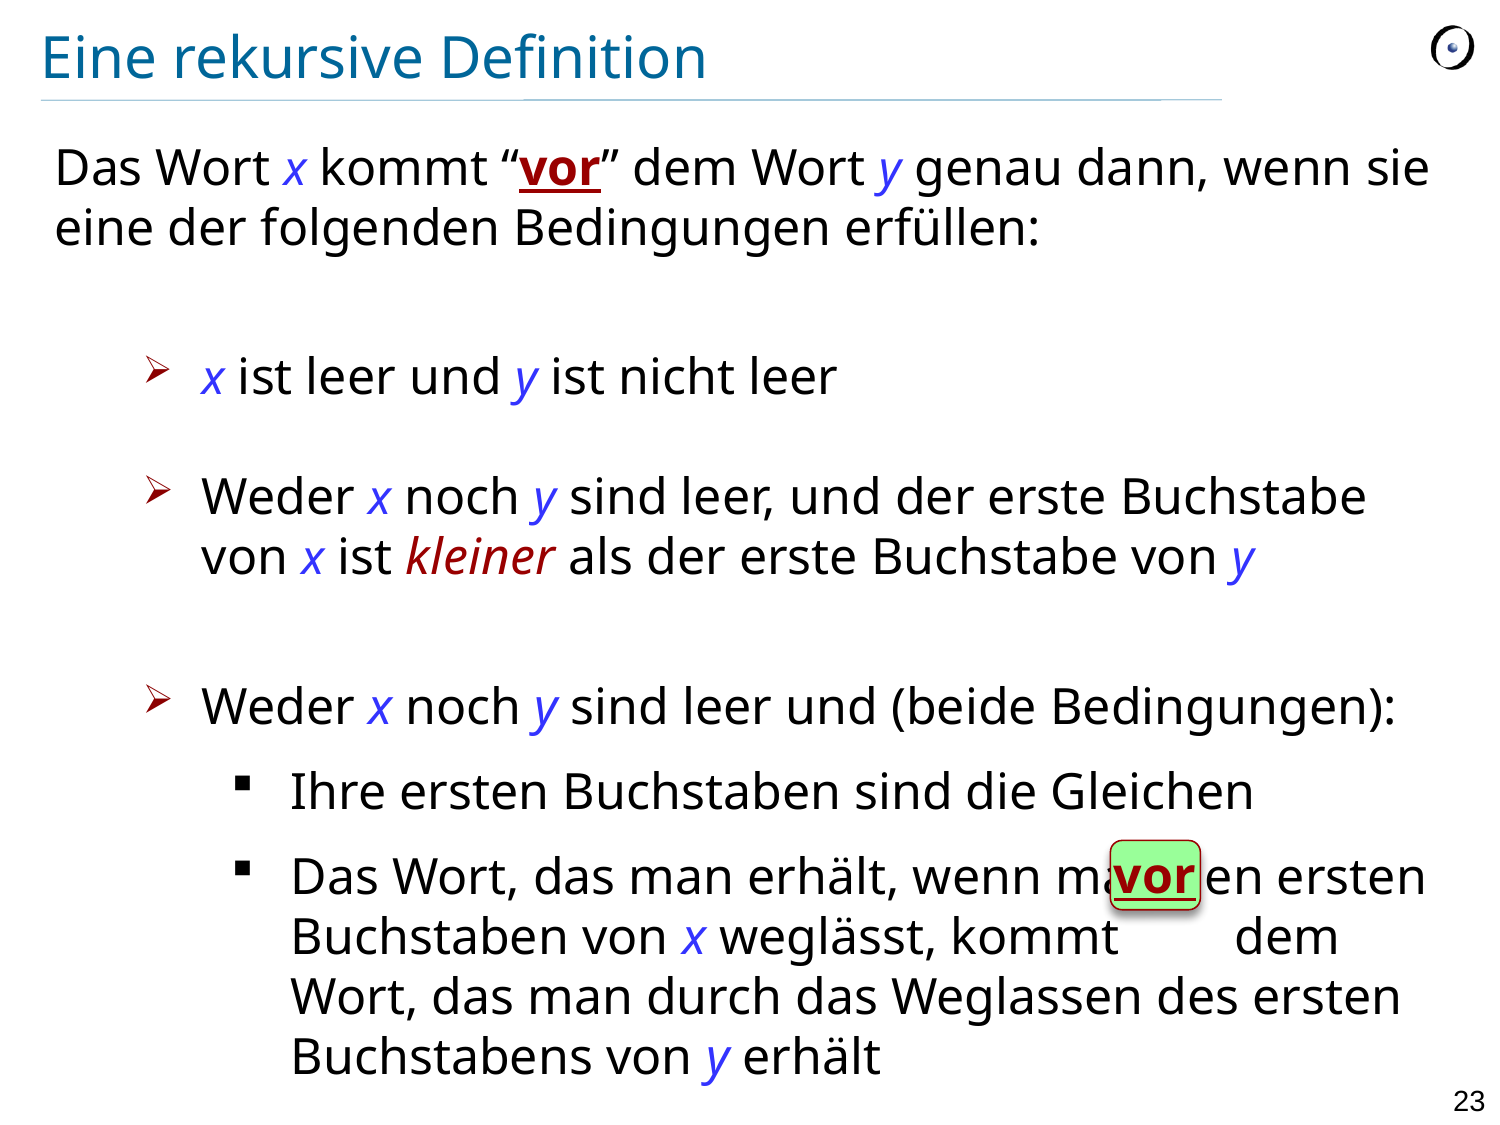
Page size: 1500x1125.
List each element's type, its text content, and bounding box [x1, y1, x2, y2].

title Eine rekursive Definition [40, 18, 1344, 91]
text_box vor [1110, 840, 1201, 910]
list Das Wort x kommt “vor” dem Wort y genau dann, wenn sie eine der folgenden Bedingungen erfüllen: x ist leer und y ist nicht leer Weder x noch y sind leer, und der erste Buchstabe von x ist kleiner als der erste Buchstabe von y Weder x noch y sind leer und (beide Bedingungen): Ihre ersten Buchstaben sind die Gleichen Das Wort, das man erhält, wenn man den ersten Buchstaben von x weglässt, kommt bef dem Wort, das man durch das Weglassen des ersten Buchstabens von y erhält [39, 127, 1455, 1048]
picture [1429, 20, 1476, 72]
